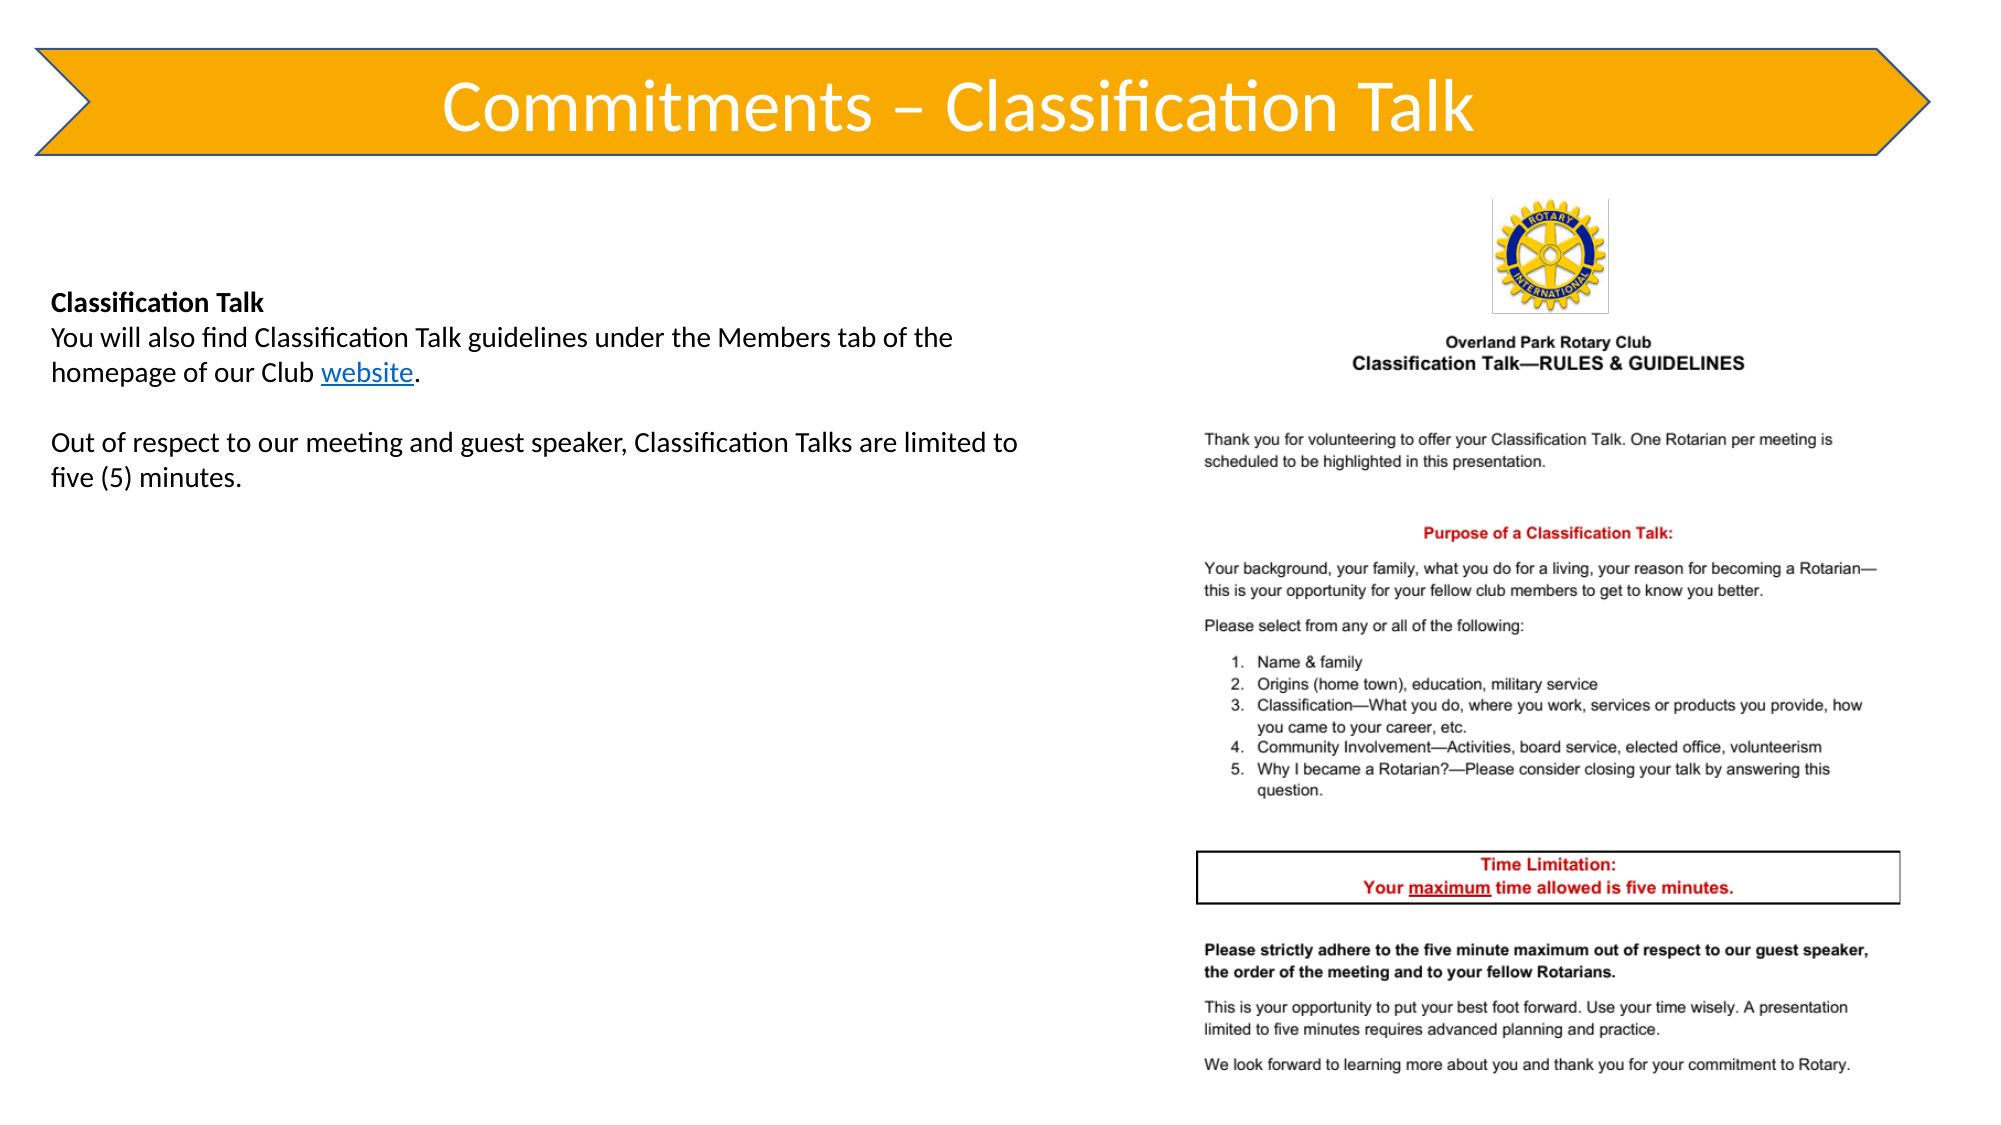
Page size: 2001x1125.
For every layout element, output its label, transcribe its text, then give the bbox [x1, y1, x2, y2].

text_box Commitments – Classification Talk [427, 48, 1492, 154]
text_box [33, 47, 1932, 156]
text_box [1195, 199, 1901, 1089]
text_box Classification Talk You will also find Classification Talk guidelines under the Members tab of the homepage of our Club website. Out of respect to our meeting and guest speaker, Classification Talks are limited to five (5) minutes. [36, 276, 1074, 501]
